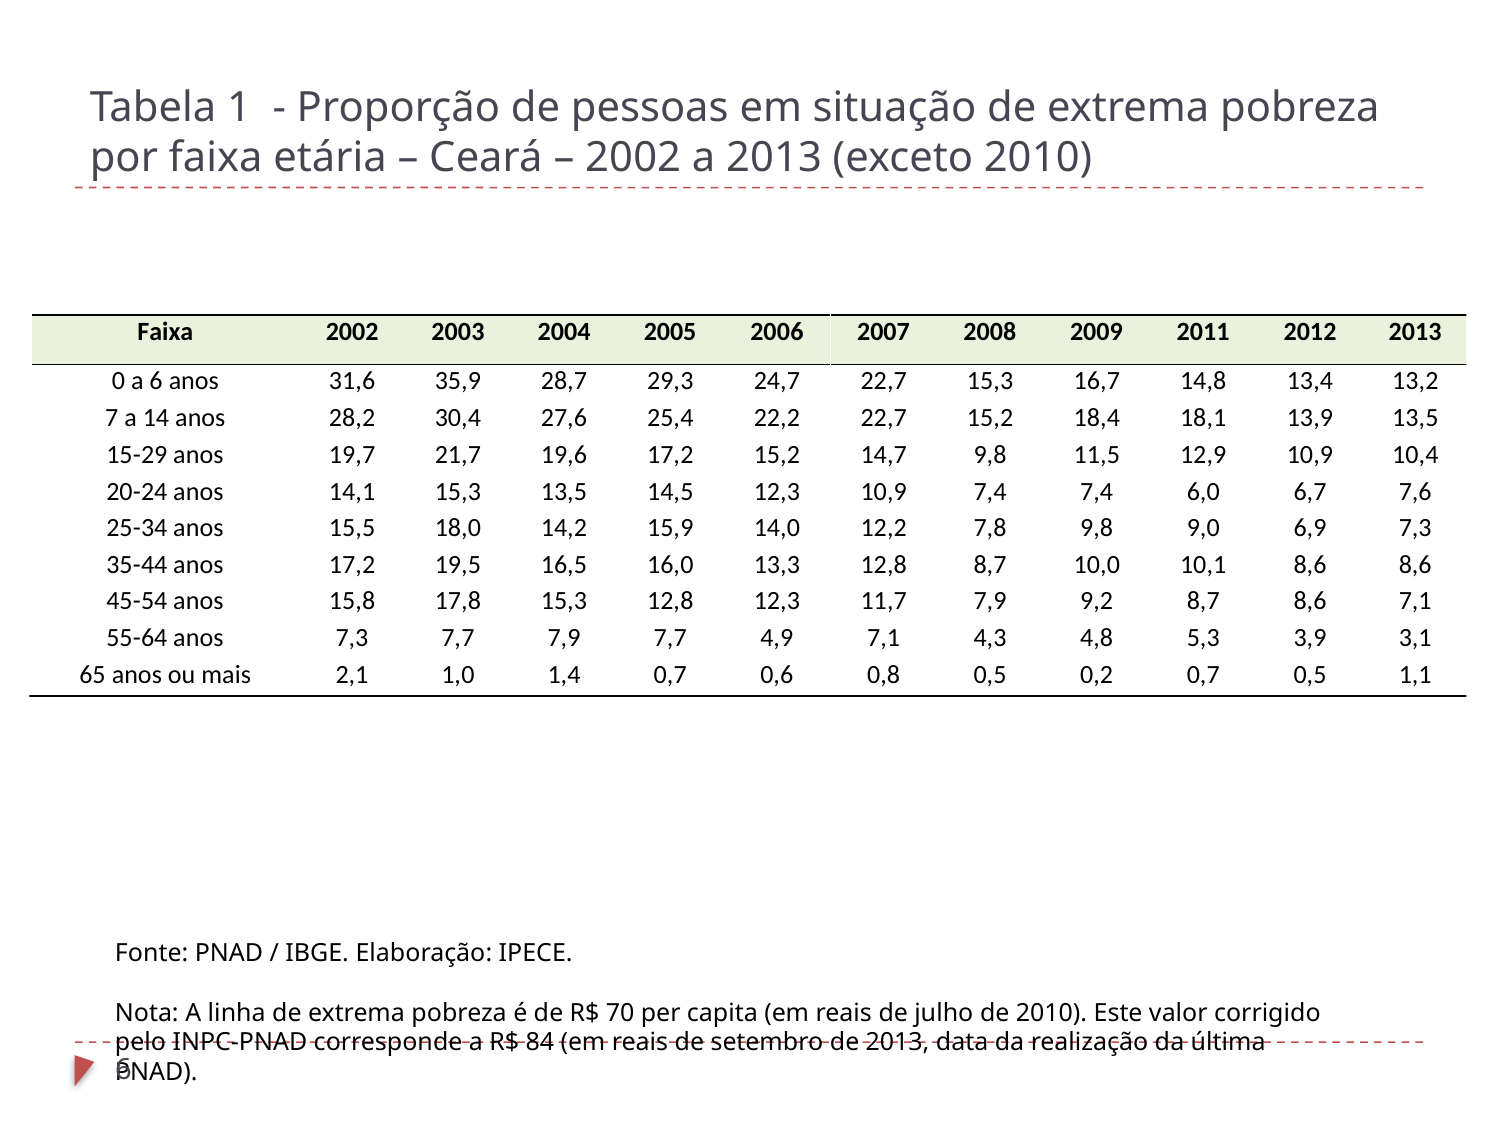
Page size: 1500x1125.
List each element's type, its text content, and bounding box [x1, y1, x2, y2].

text_box <número> [100, 1042, 426, 1103]
picture [29, 314, 1467, 788]
text_box Fonte: PNAD / IBGE. Elaboração: IPECE. Nota: A linha de extrema pobreza é de R$ 70 per capita (em reais de julho de 2010). Este valor corrigido pelo INPC-PNAD corresponde a R$ 84 (em reais de setembro de 2013, data da realização da última PNAD). [100, 928, 1365, 1064]
text_box Tabela 1 - Proporção de pessoas em situação de extrema pobreza por faixa etária – Ceará – 2002 a 2013 (exceto 2010) [75, 24, 1425, 188]
